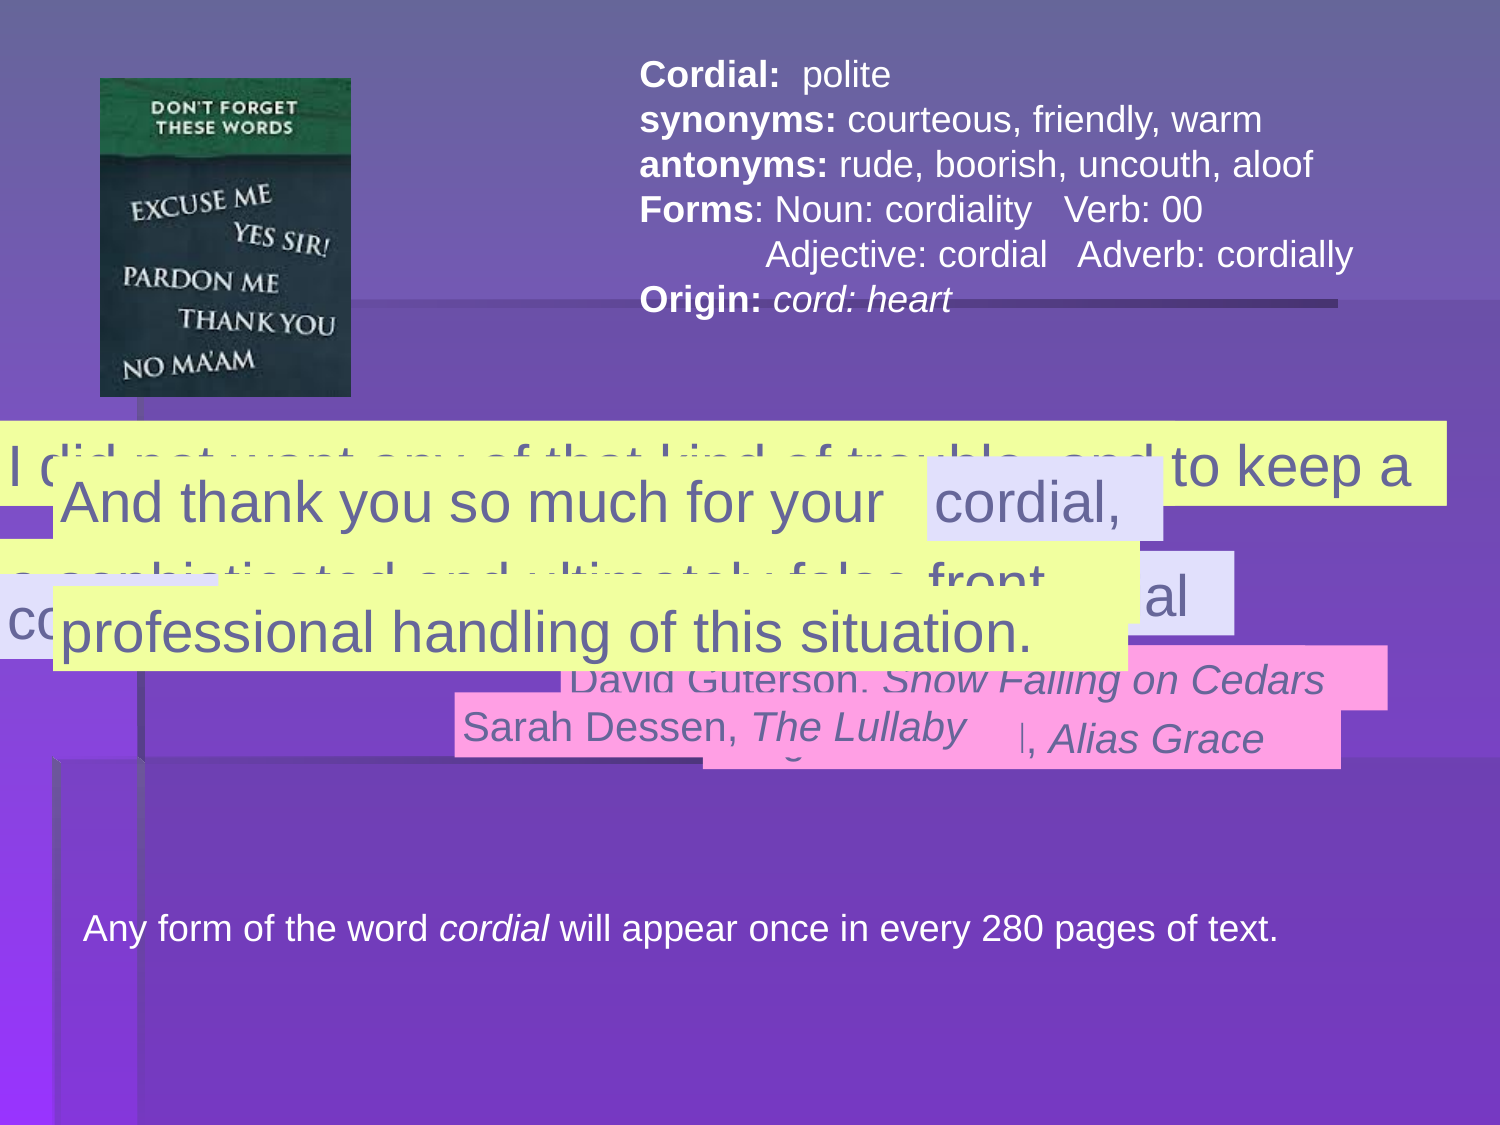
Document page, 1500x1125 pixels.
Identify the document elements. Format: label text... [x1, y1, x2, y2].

picture [100, 77, 351, 398]
text_box Cordial: polite synonyms: courteous, friendly, warm antonyms: rude, boorish, uncouth, aloof Forms: Noun: cordiality Verb: 00 Adjective: cordial Adverb: cordially Origin: cord: heart [631, 42, 1362, 328]
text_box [0, 420, 1447, 766]
text_box Any form of the word cordial will appear once in every 280 pages of text. [75, 896, 1288, 957]
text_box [52, 455, 1129, 755]
